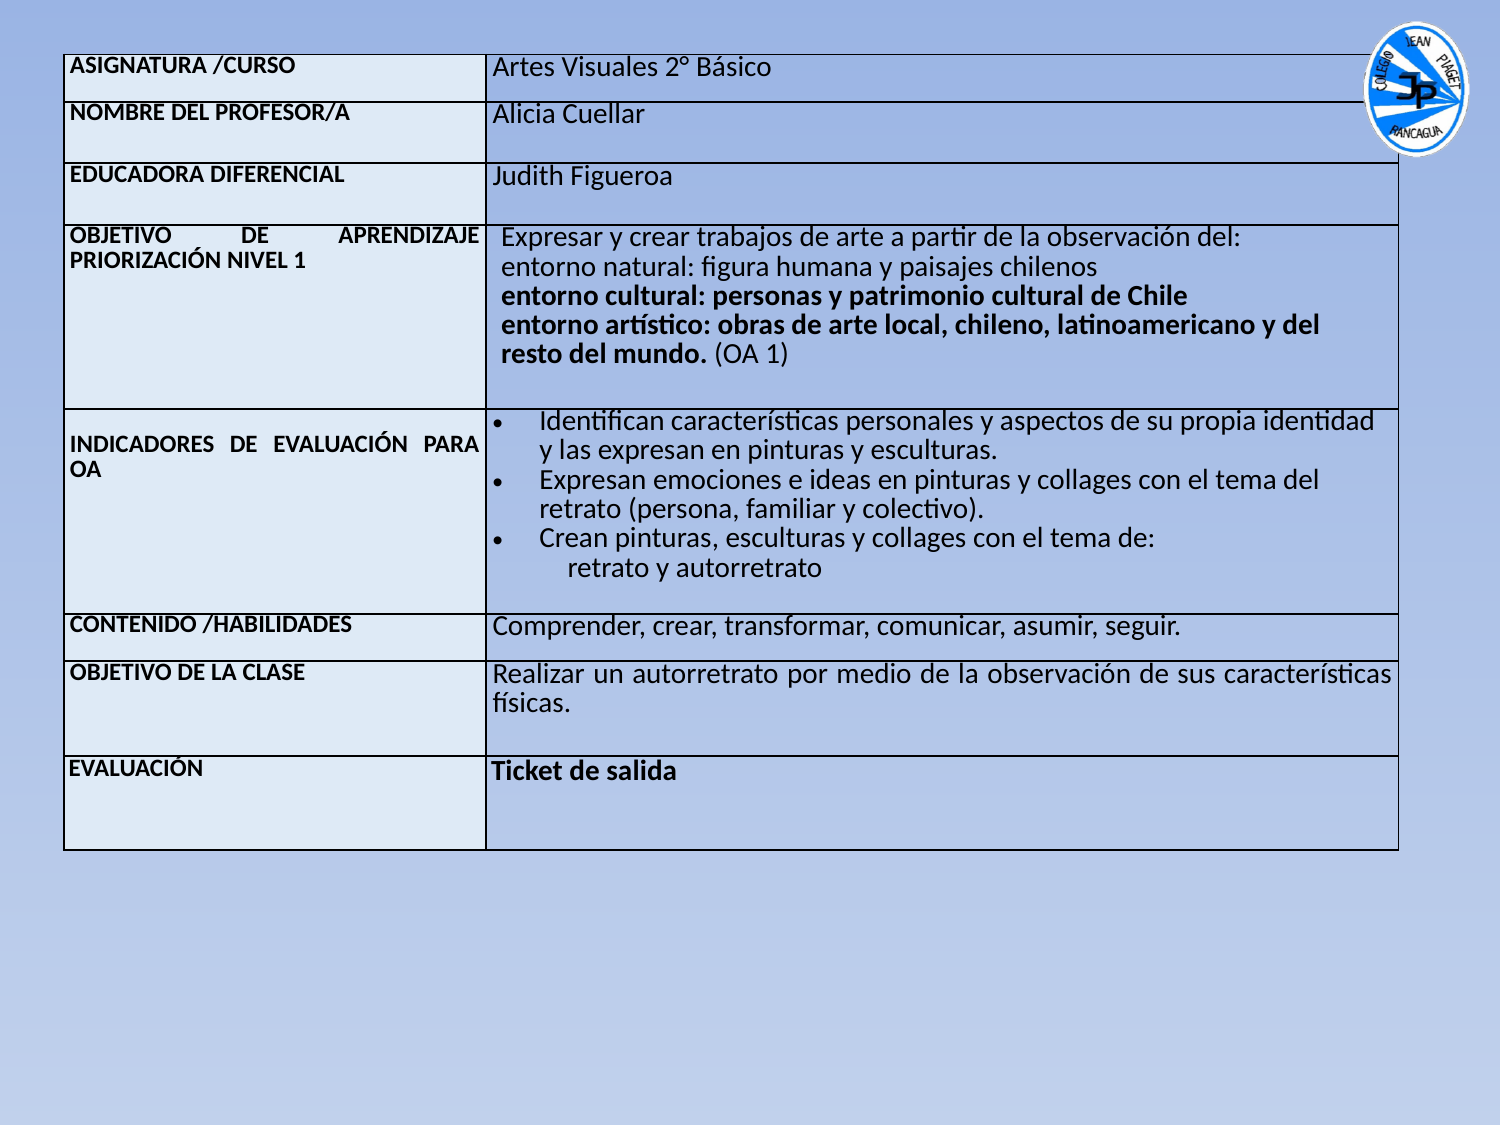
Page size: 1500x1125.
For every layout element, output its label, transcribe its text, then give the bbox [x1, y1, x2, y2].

table_cell Expresar y crear trabajos de arte a partir de la observación del: entorno natural: ­figura humana y paisajes chilenos entorno cultural: personas y patrimonio cultural de Chile entorno artístico: obras de arte local, chileno, latinoamericano y del resto del mundo. (OA 1) [487, 226, 1398, 408]
table_cell Realizar un autorretrato por medio de la observación de sus características físicas. [487, 662, 1398, 755]
table_cell OBJETIVO DE APRENDIZAJE PRIORIZACIÓN NIVEL 1 [65, 226, 485, 408]
table_cell Ticket de salida [487, 757, 1398, 849]
table_cell NOMBRE DEL PROFESOR/A [65, 103, 485, 162]
table_cell Judith Figueroa [487, 164, 1398, 224]
table_cell EVALUACIÓN [65, 757, 485, 849]
table_cell INDICADORES DE EVALUACIÓN PARA OA [65, 410, 485, 613]
picture [1337, 18, 1500, 160]
table_cell CONTENIDO /HABILIDADES [65, 615, 485, 660]
table_cell Comprender, crear, transformar, comunicar, asumir, seguir. [487, 615, 1398, 660]
table_cell OBJETIVO DE LA CLASE [65, 662, 485, 755]
table_cell EDUCADORA DIFERENCIAL [65, 164, 485, 224]
table_header Artes Visuales 2° Básico [487, 55, 1332, 101]
table_header ASIGNATURA /CURSO [65, 55, 485, 101]
table_cell Identifican características personales y aspectos de su propia identidad y las expresan en pinturas y esculturas. Expresan emociones e ideas en pinturas y collages con el tema del retrato (persona, familiar y colectivo). Crean pinturas, esculturas y collages con el tema de: retrato y autorretrato [487, 410, 1398, 613]
table_cell Alicia Cuellar [487, 103, 1333, 162]
